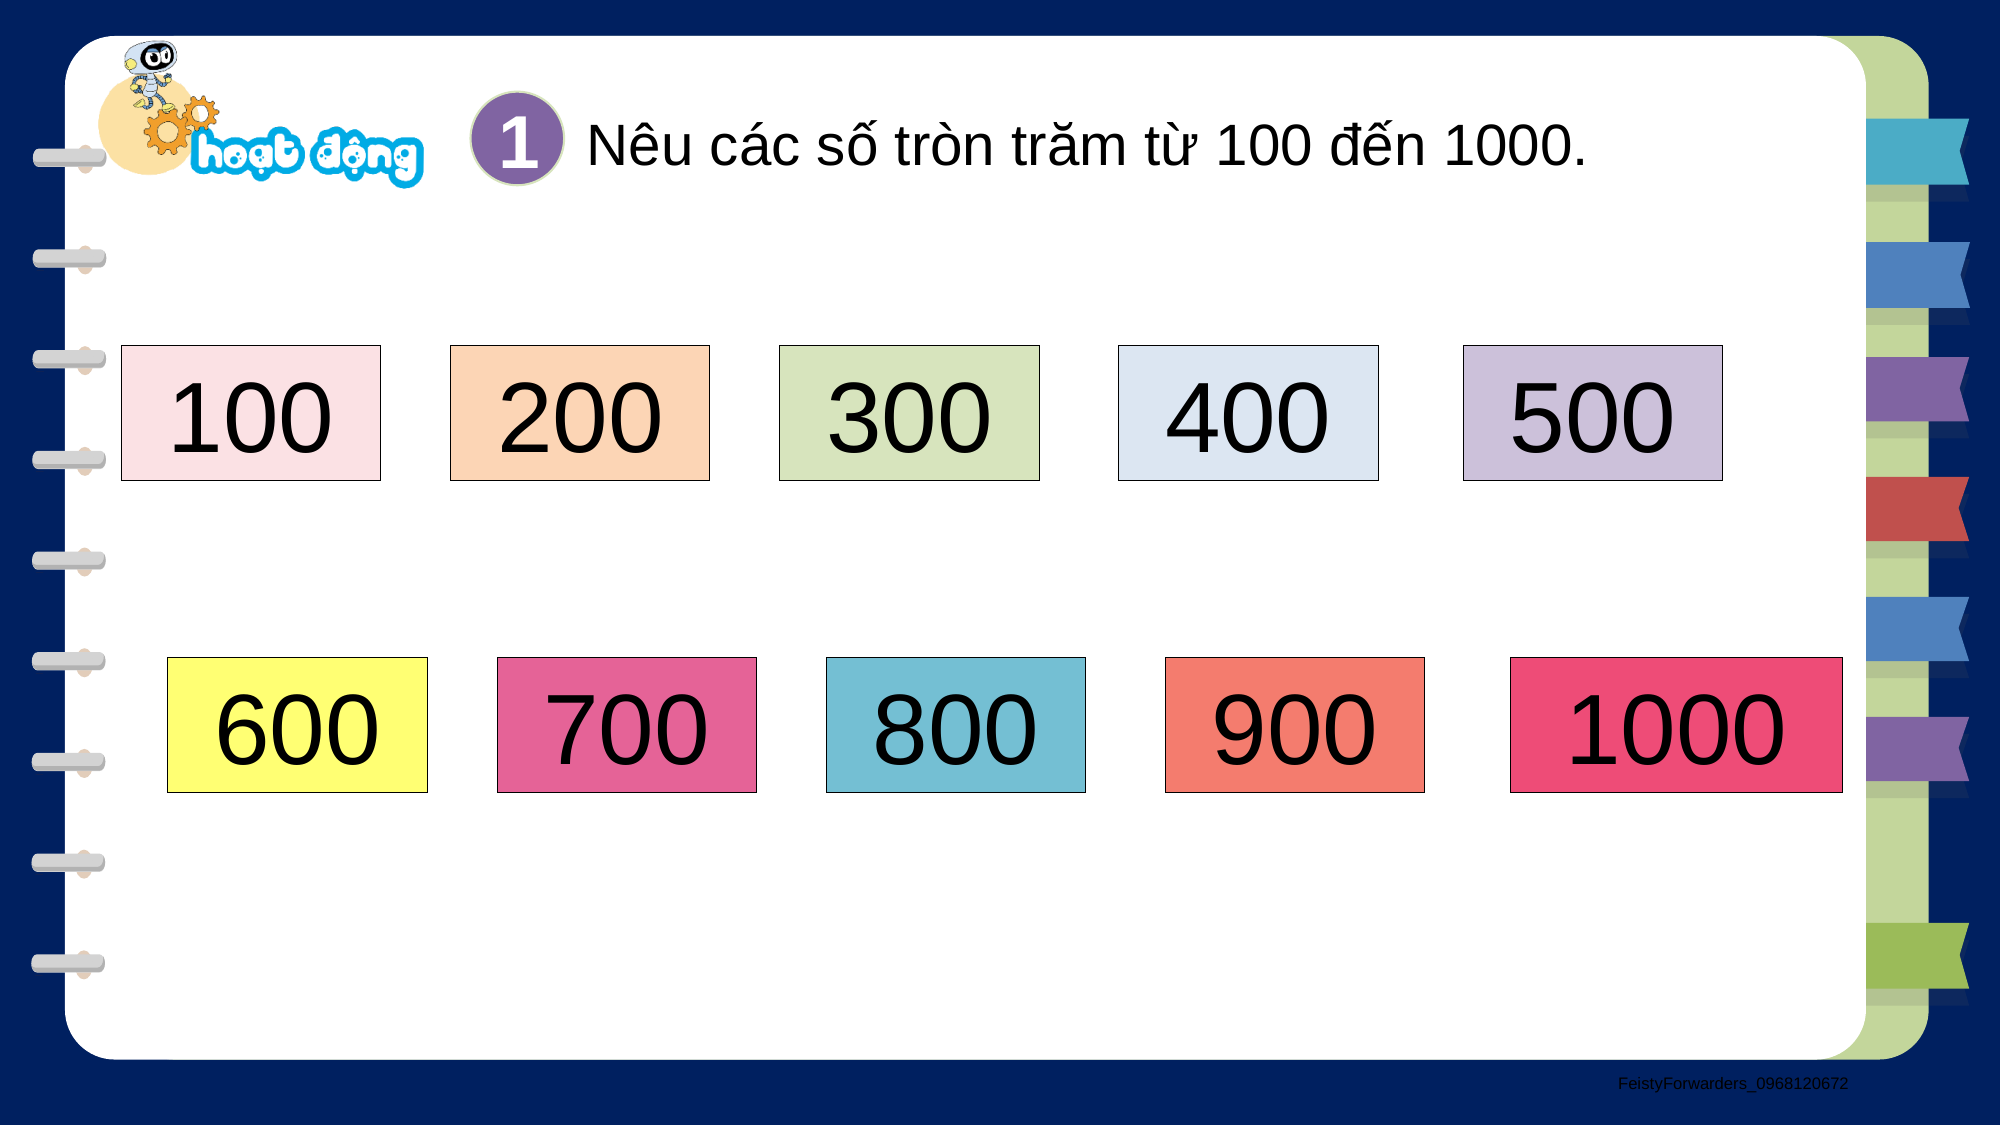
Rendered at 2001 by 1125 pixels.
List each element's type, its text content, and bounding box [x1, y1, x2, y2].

picture [71, 20, 453, 212]
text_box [470, 91, 1670, 186]
text_box 700 [497, 657, 757, 793]
text_box 100 [121, 345, 381, 481]
text_box 500 [1463, 345, 1723, 481]
text_box 300 [779, 345, 1040, 481]
text_box 800 [826, 657, 1086, 793]
text_box 200 [450, 345, 710, 481]
text_box 400 [1118, 345, 1379, 481]
text_box 900 [1165, 657, 1425, 793]
text_box 600 [167, 657, 428, 793]
text_box 1000 [1510, 657, 1843, 793]
